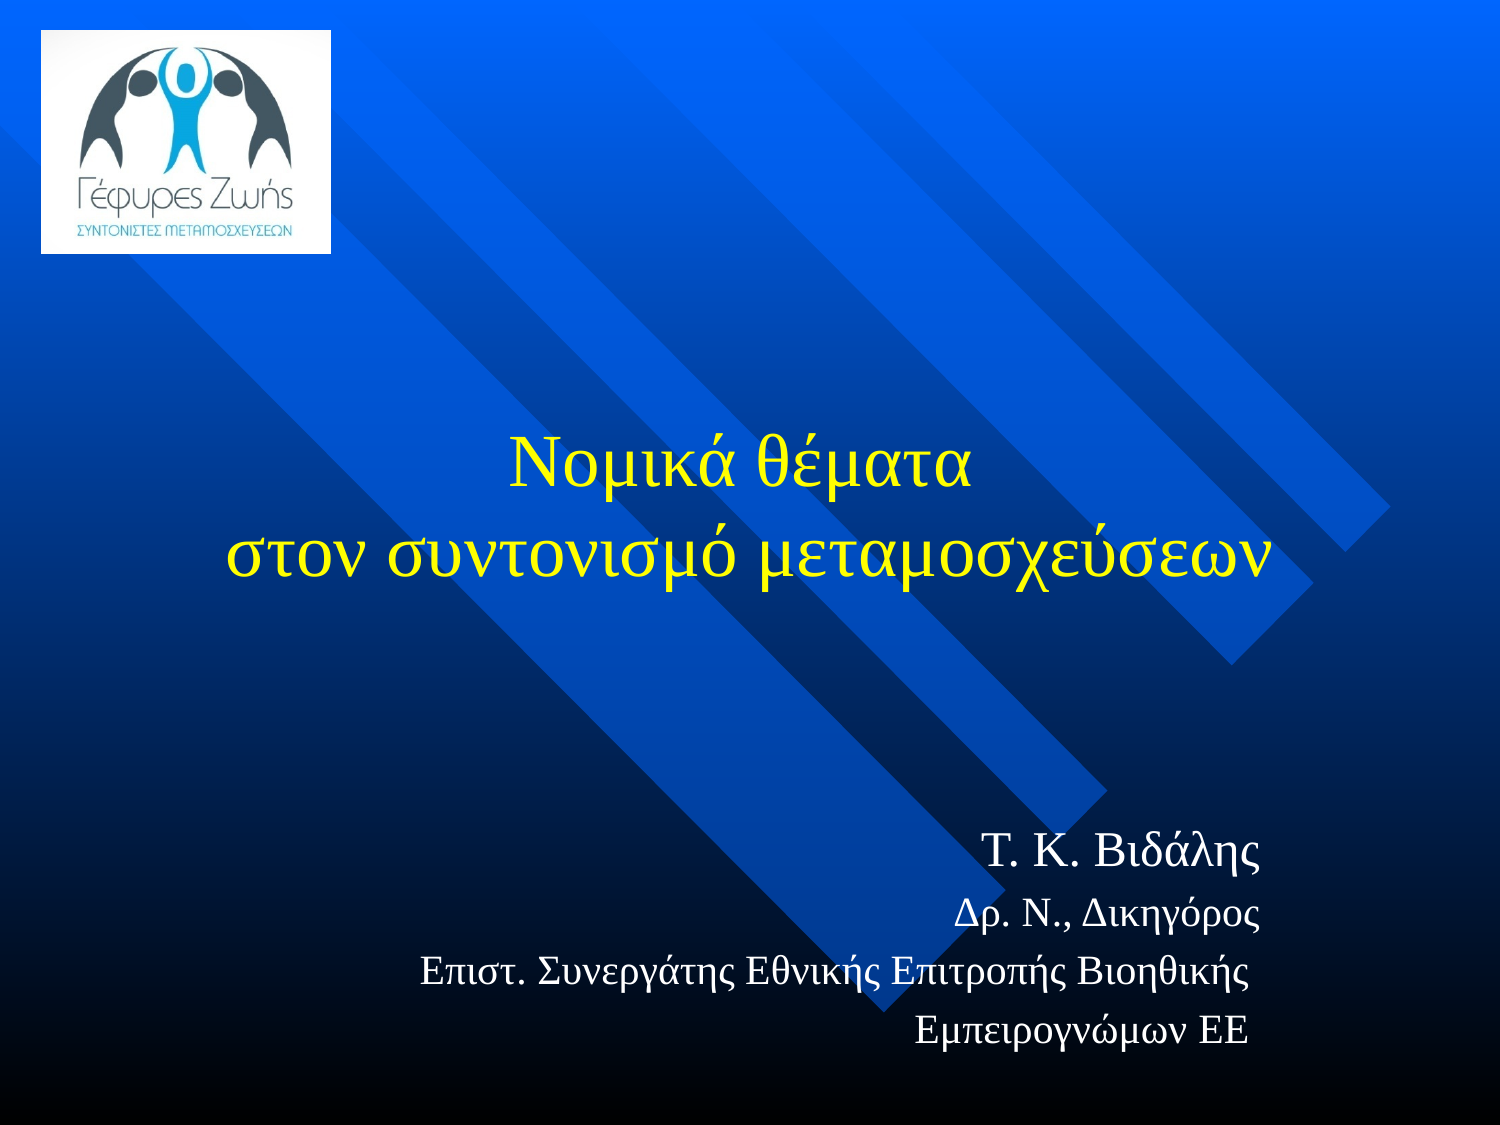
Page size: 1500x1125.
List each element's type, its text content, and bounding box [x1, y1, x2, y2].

picture [41, 30, 332, 254]
title Νομικά θέματα στον συντονισμό μεταμοσχεύσεων [112, 187, 1388, 376]
subtitle Τ. Κ. Βιδάλης Δρ. Ν., Δικηγόρος Επιστ. Συνεργάτης Εθνικής Επιτροπής Βιοηθικής Εμπειρογνώμων EΕ [224, 462, 1276, 751]
